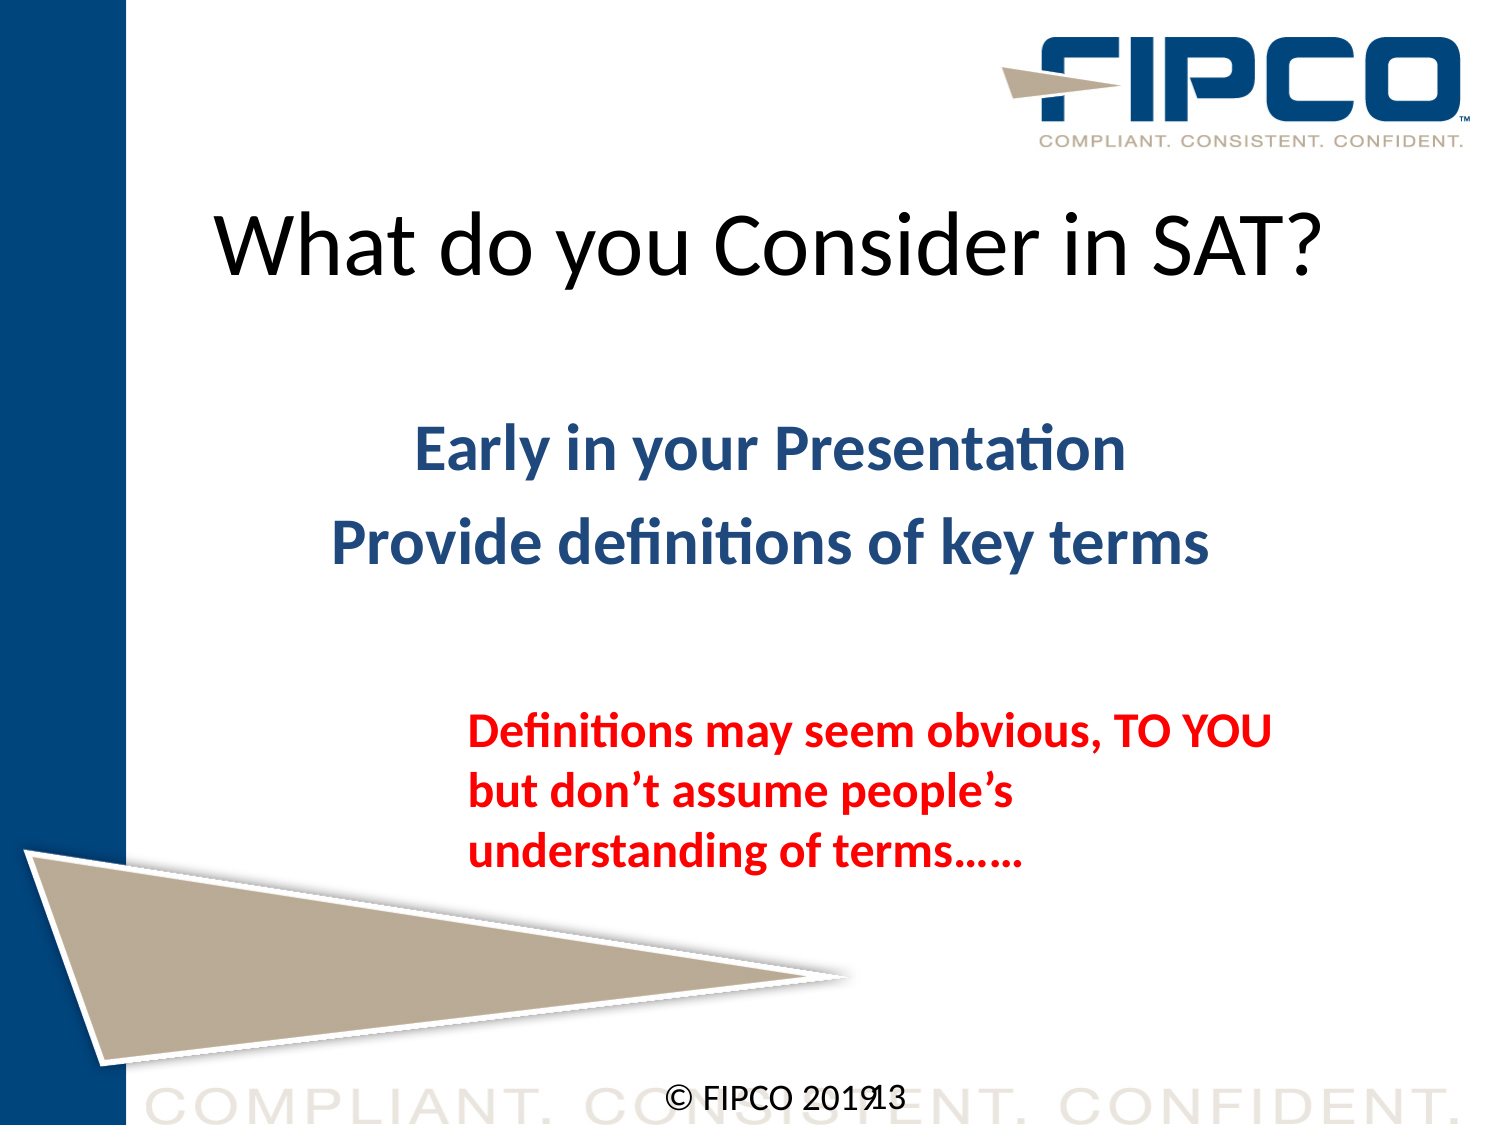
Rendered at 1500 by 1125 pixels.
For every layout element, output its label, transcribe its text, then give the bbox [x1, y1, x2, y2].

list Early in your Presentation Provide definitions of key terms [96, 396, 1447, 642]
picture [0, 0, 1500, 1125]
text_box What do you Consider in SAT? [96, 145, 1446, 333]
text_box Definitions may seem obvious, TO YOU but don’t assume people’s understanding of terms…… [452, 689, 1295, 885]
